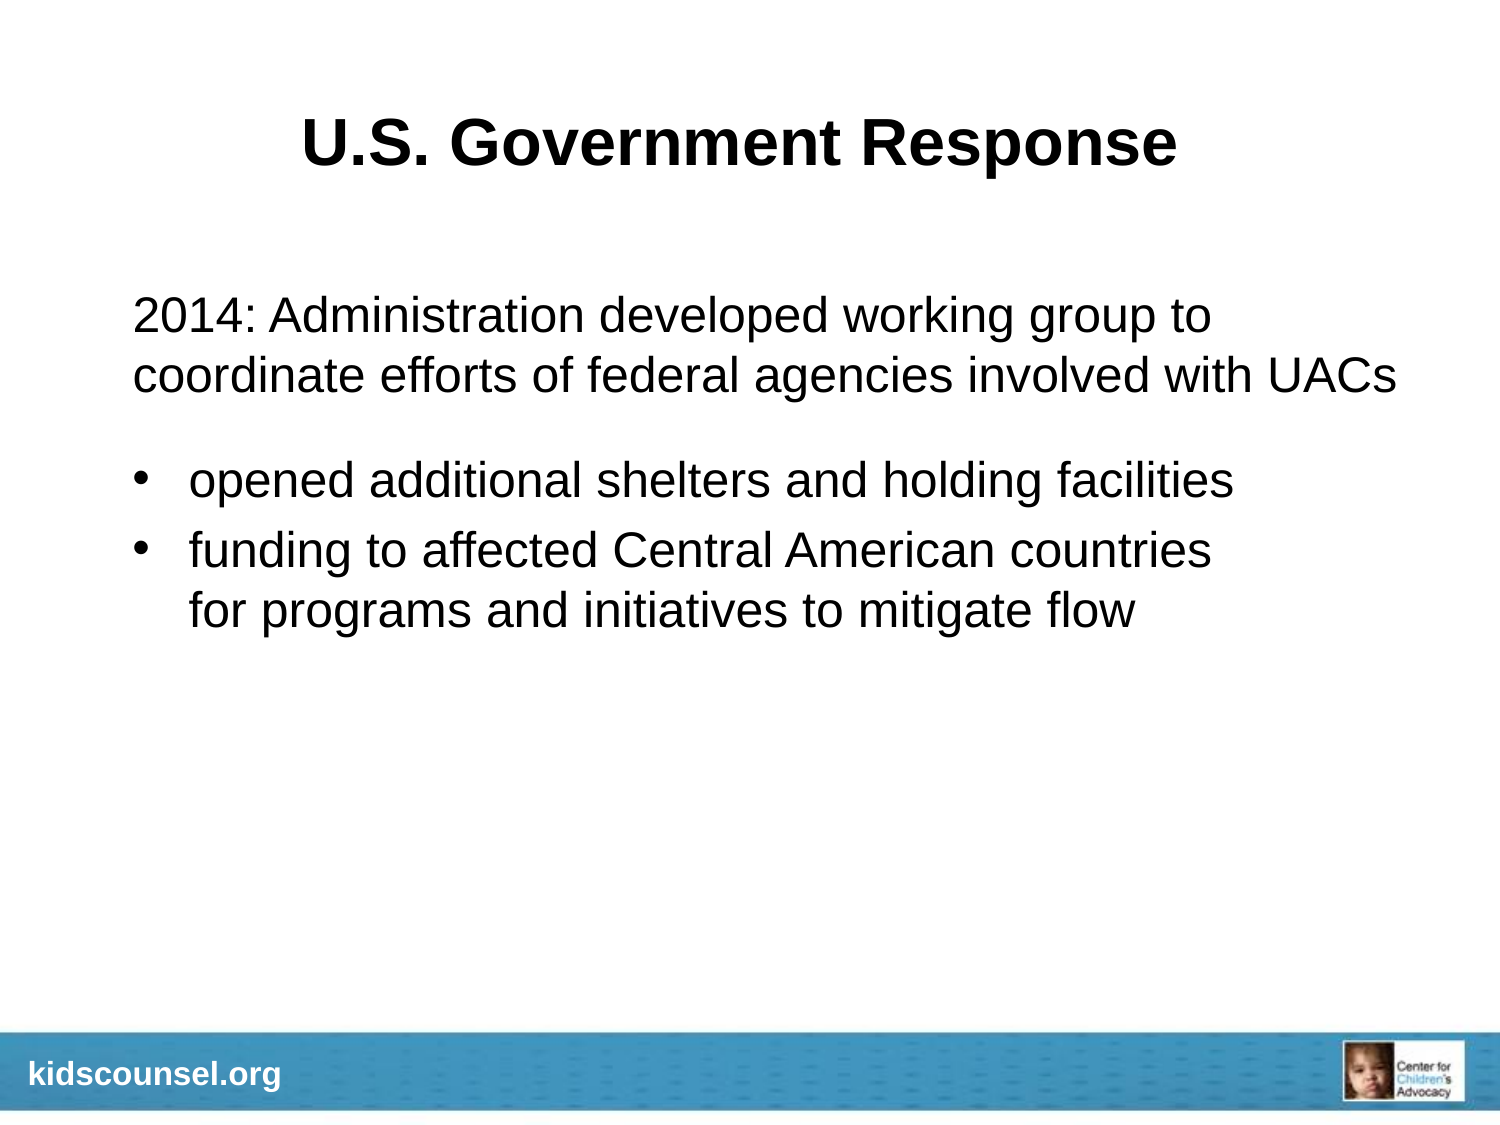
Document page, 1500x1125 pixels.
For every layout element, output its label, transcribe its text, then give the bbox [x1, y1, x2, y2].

picture [0, 0, 1500, 1125]
text_box kidscounsel.org [12, 1044, 338, 1100]
title U.S. Government Response [75, 45, 1425, 233]
list 2014: Administration developed working group to coordinate efforts of federal agencies involved with UACs opened additional shelters and holding facilities funding to affected Central American countries for programs and initiatives to mitigate flow [87, 275, 1425, 875]
